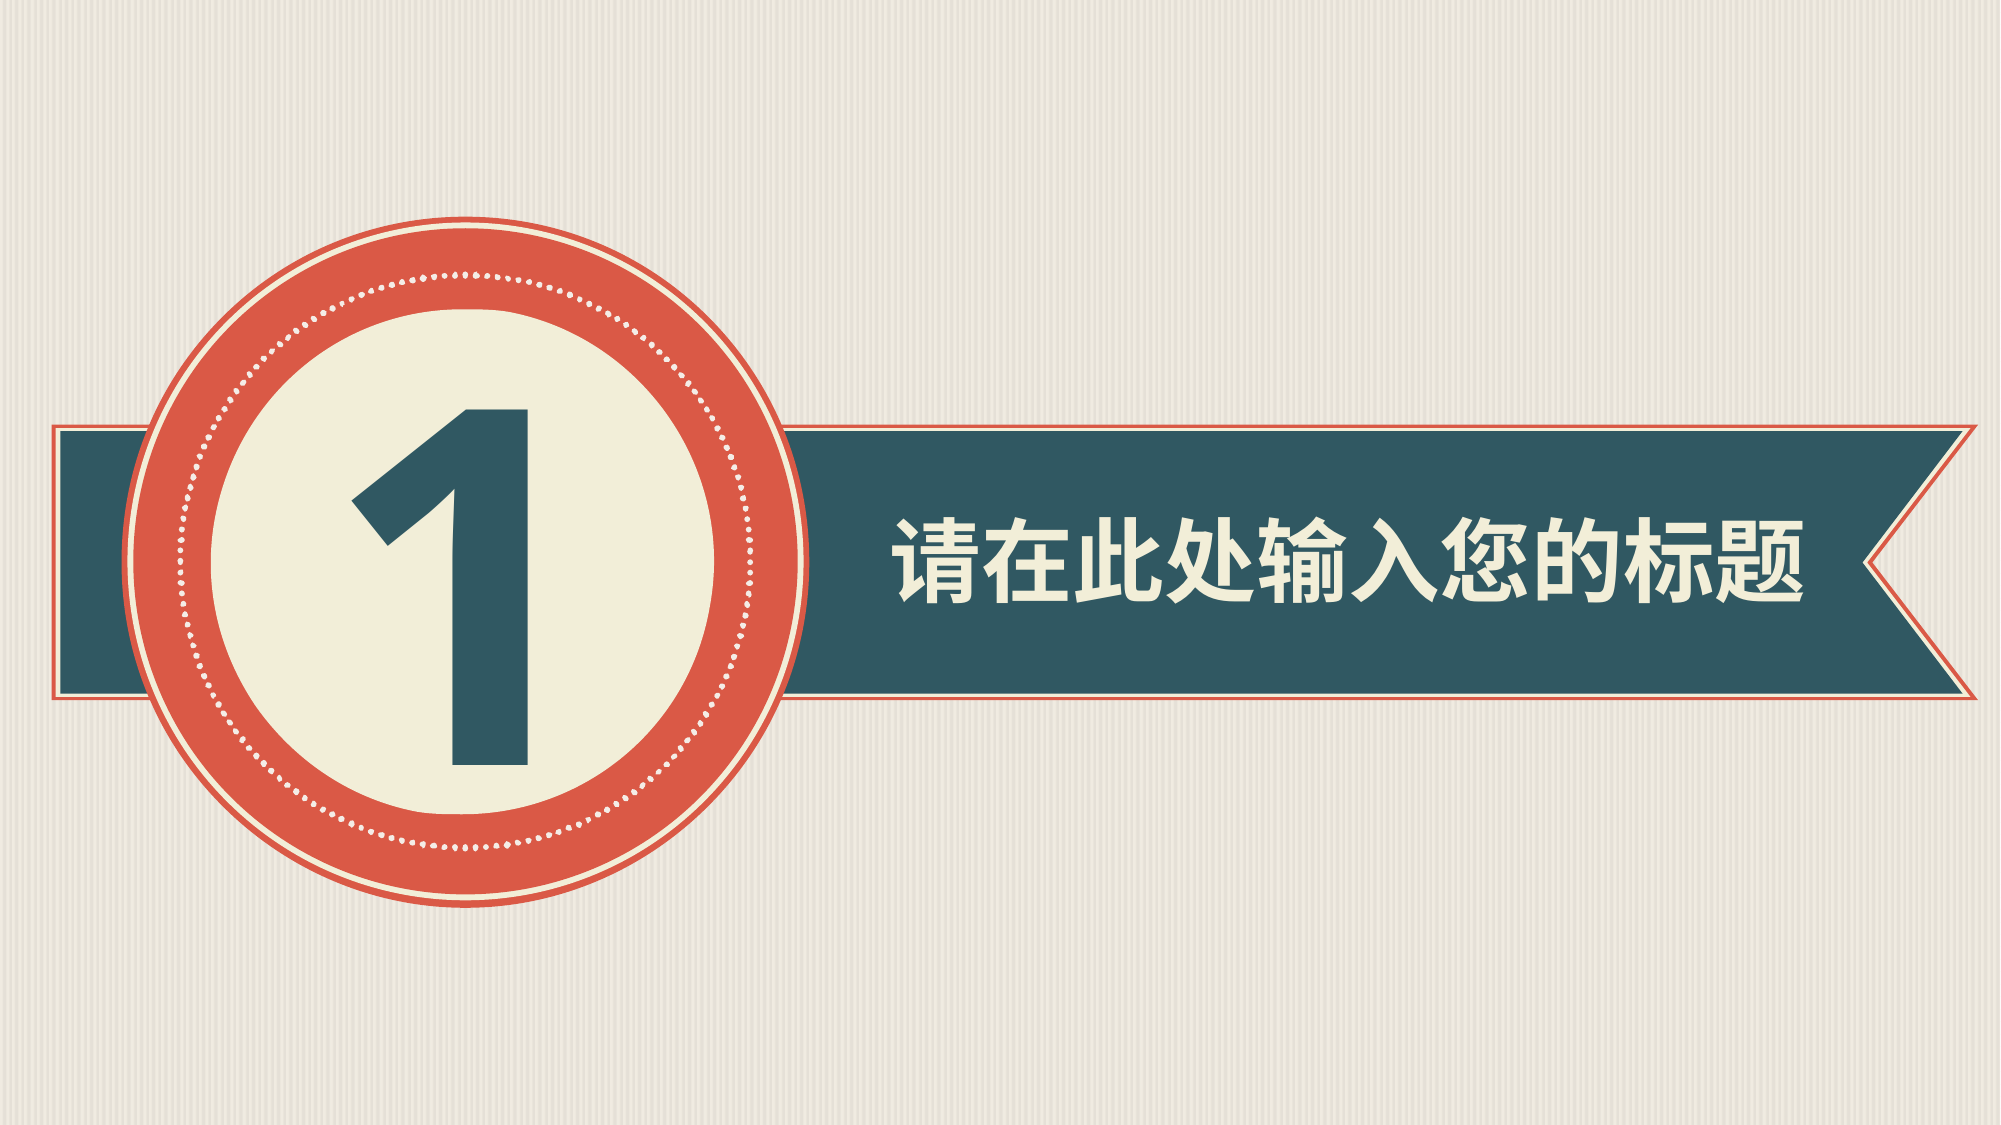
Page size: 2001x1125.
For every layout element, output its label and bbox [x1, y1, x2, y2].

text_box [810, 424, 1979, 701]
picture [0, 0, 2001, 1125]
text_box [121, 216, 810, 908]
text_box [51, 424, 121, 701]
